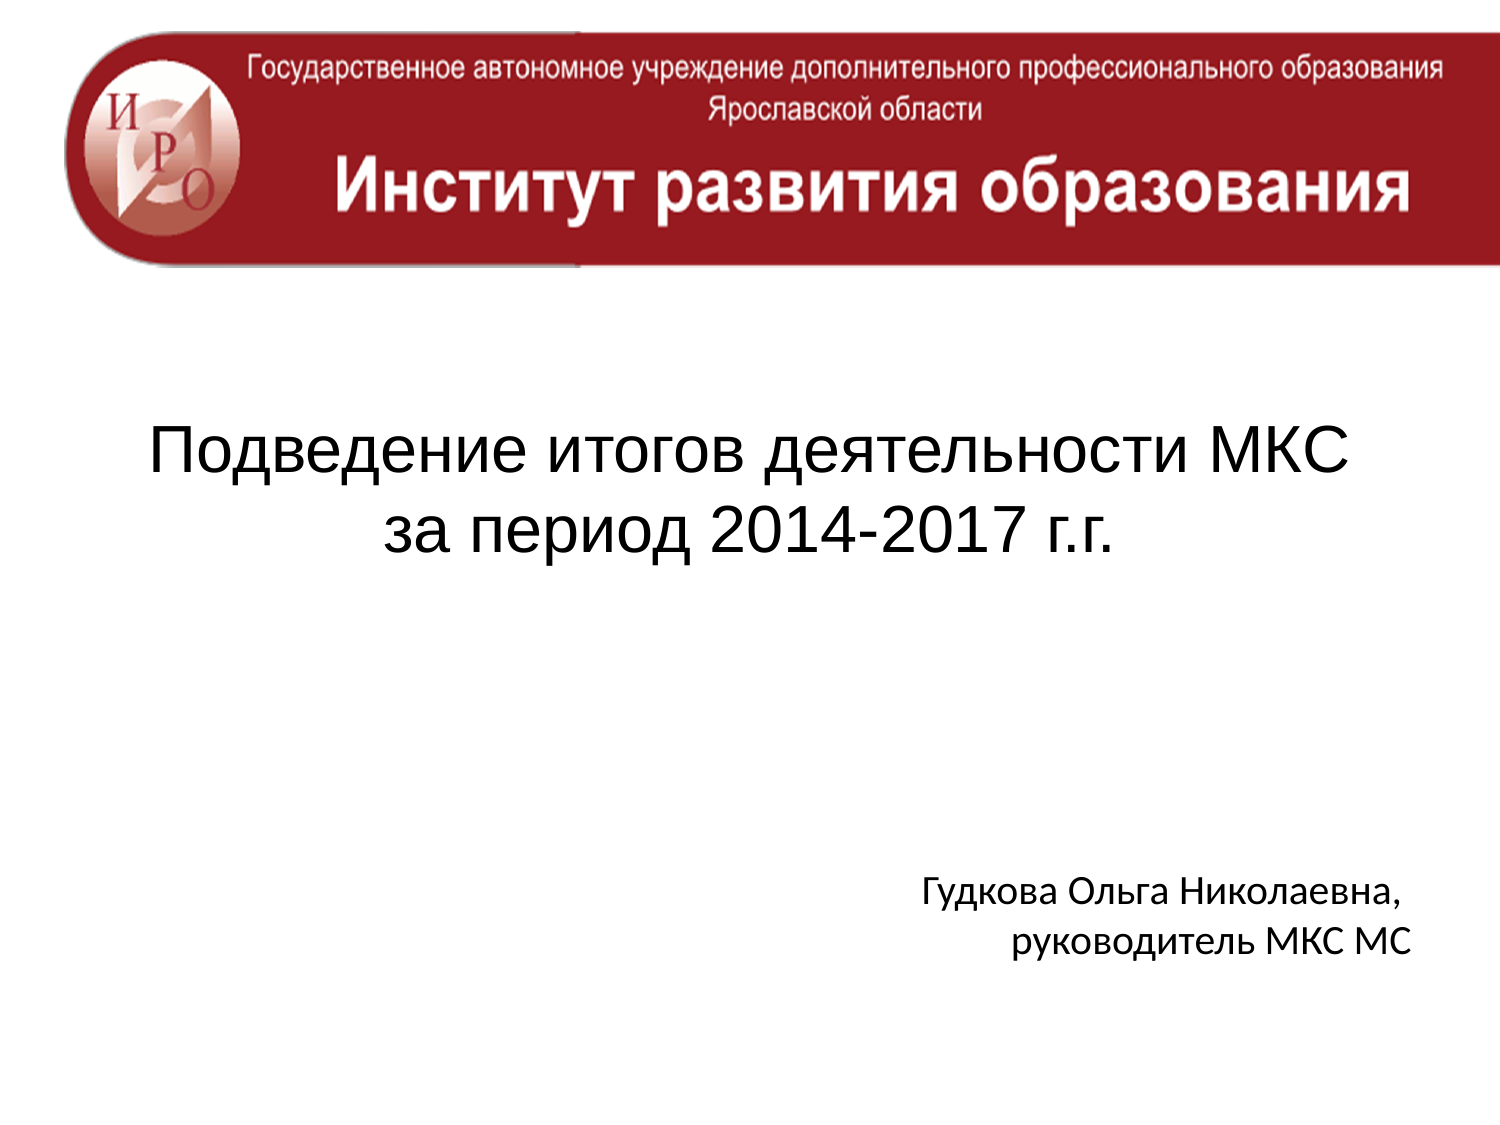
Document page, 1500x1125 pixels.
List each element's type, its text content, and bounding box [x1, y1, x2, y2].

text_box Гудкова Ольга Николаевна, руководитель МКС МС [328, 855, 1427, 971]
text_box Подведение итогов деятельности МКС за период 2014-2017 г.г. [117, 398, 1383, 574]
picture [64, 15, 1500, 268]
